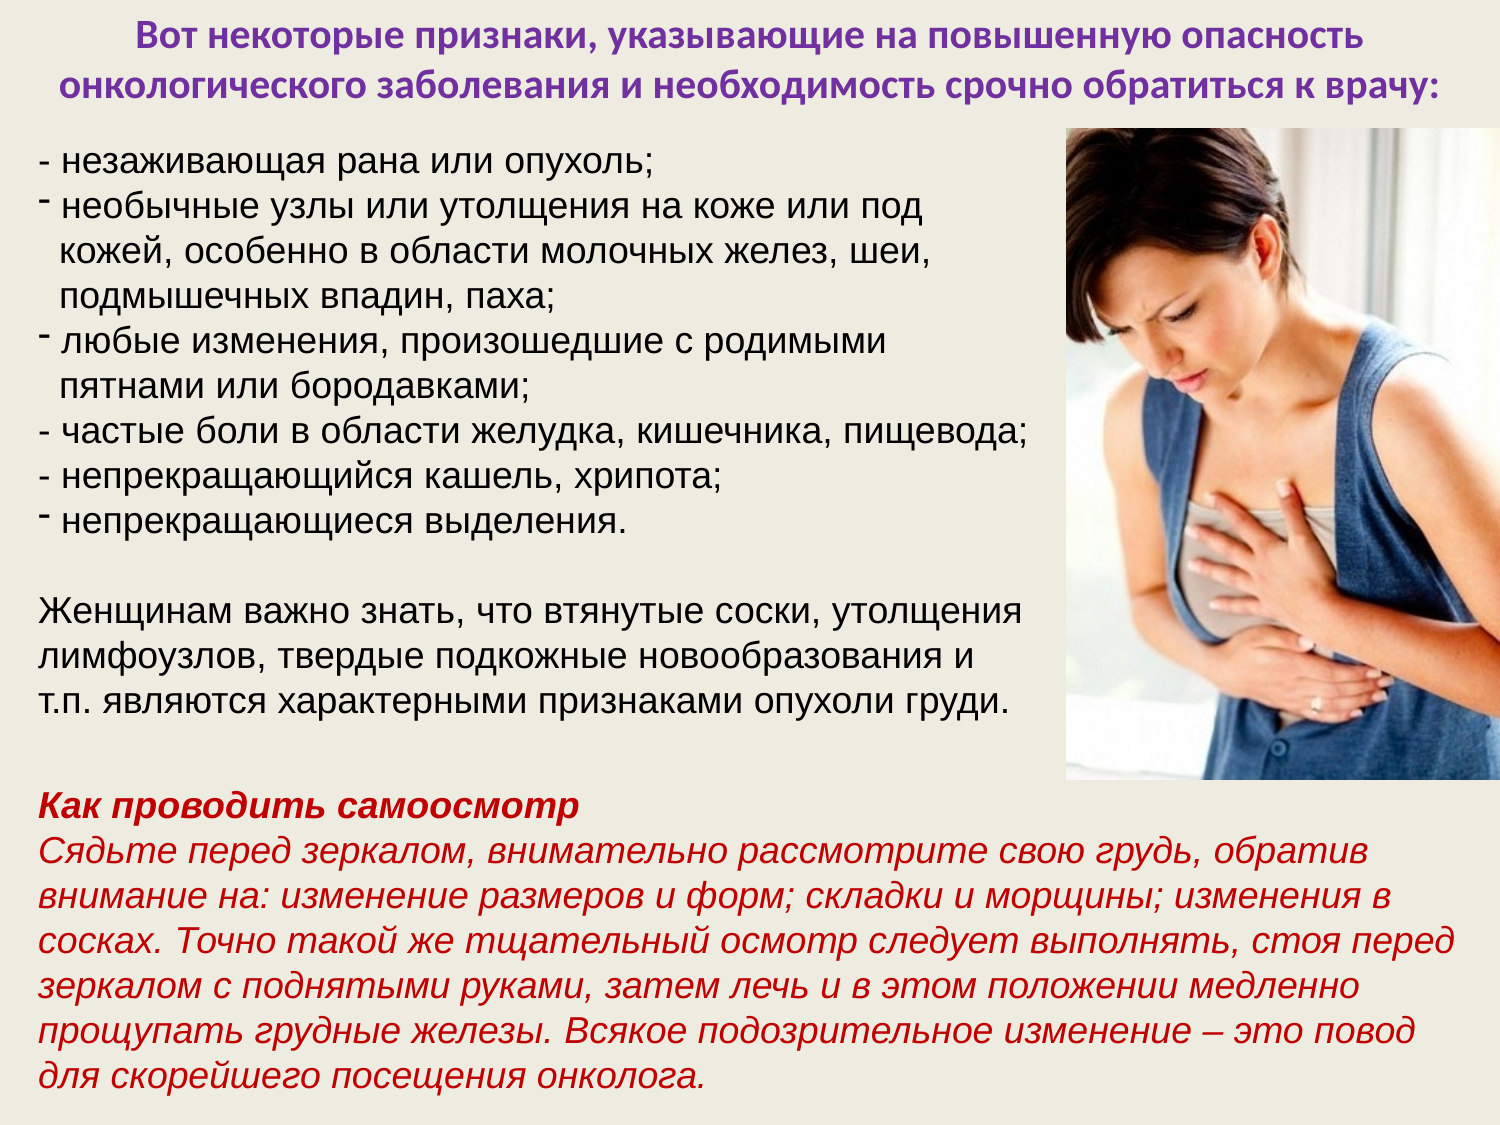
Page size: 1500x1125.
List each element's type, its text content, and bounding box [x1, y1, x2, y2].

text_box Как проводить самоосмотр Сядьте перед зеркалом, внимательно рассмотрите свою грудь, обратив внимание на: изменение размеров и форм; складки и морщины; изменения в сосках. Точно такой же тщательный осмотр следует выполнять, стоя перед зеркалом с поднятыми руками, затем лечь и в этом положении медленно прощупать грудные железы. Всякое подозрительное изменение – это повод для скорейшего посещения онколога. [23, 773, 1477, 1104]
text_box Вот некоторые признаки, указывающие на повышенную опасность онкологического заболевания и необходимость срочно обратиться к врачу: [0, 0, 1500, 115]
picture [1066, 128, 1500, 780]
text_box - незаживающая рана или опухоль; необычные узлы или утолщения на коже или под кожей, особенно в области молочных желез, шеи, подмышечных впадин, паха; любые изменения, произошедшие с родимыми пятнами или бородавками; - частые боли в области желудка, кишечника, пищевода; - непрекращающийся кашель, хрипота; непрекращающиеся выделения. Женщинам важно знать, что втянутые соски, утолщения лимфоузлов, твердые подкожные новообразования и т.п. являются характерными признаками опухоли груди. [23, 128, 1055, 729]
